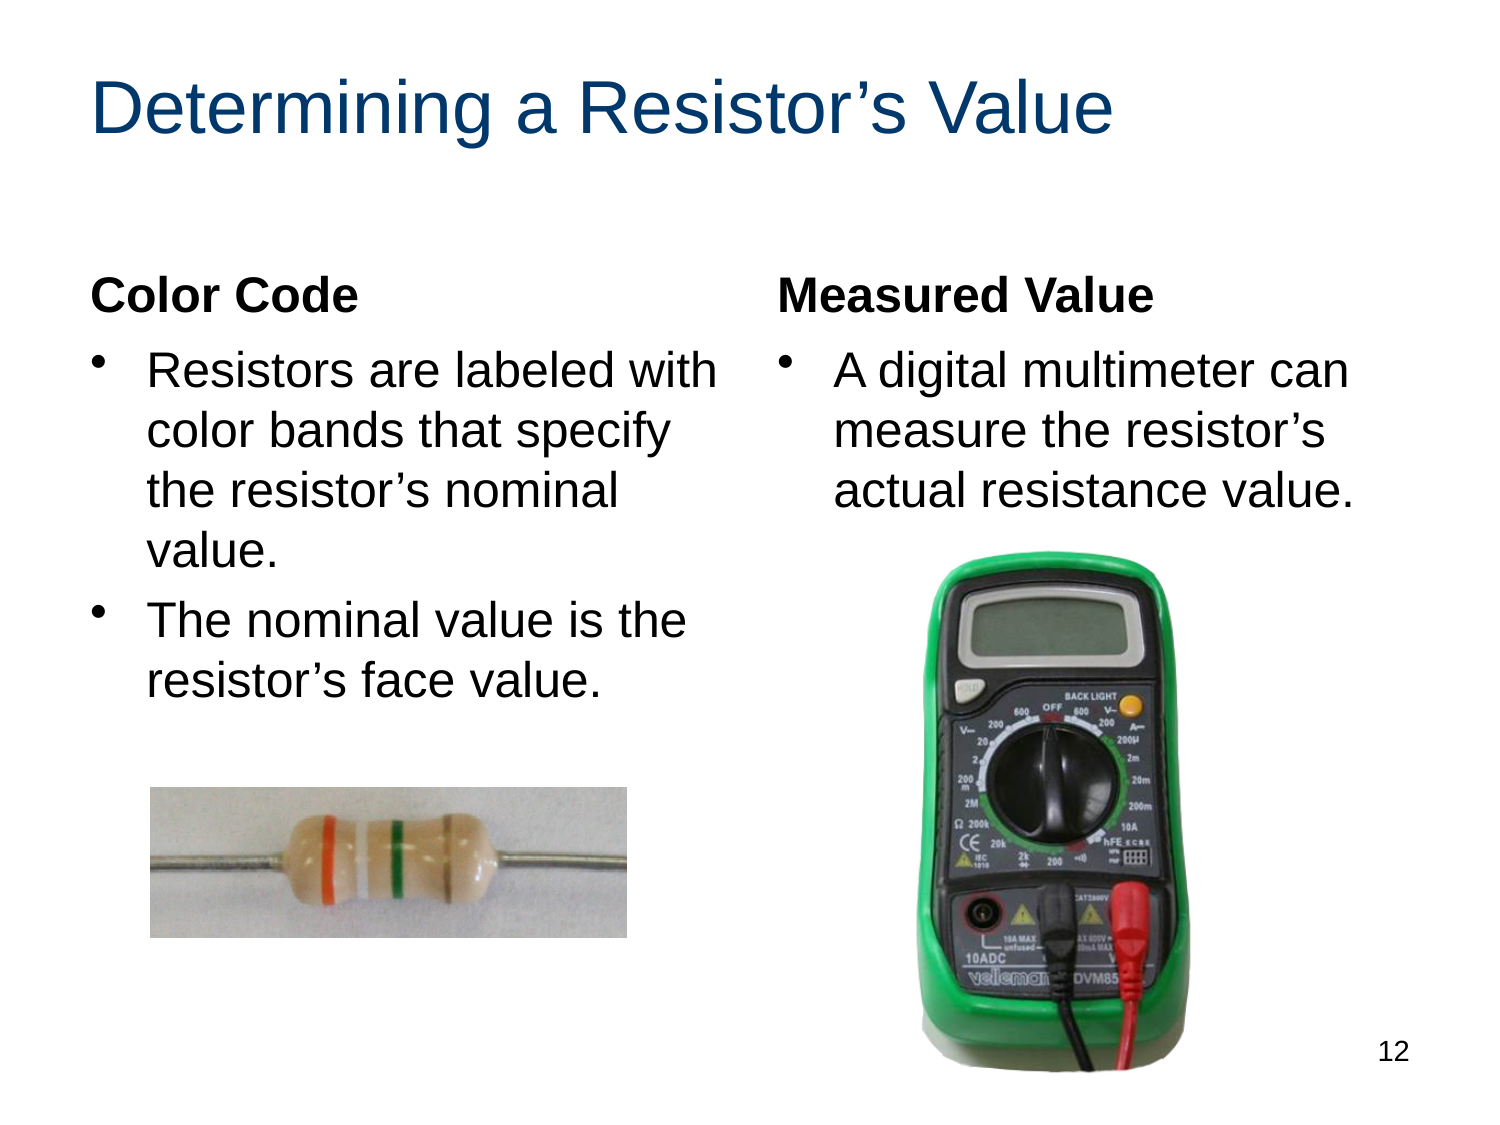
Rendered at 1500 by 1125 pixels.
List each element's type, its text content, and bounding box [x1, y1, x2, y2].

picture [910, 543, 1198, 1093]
list Color Code [74, 224, 738, 329]
list Measured Value [761, 224, 1426, 329]
list A digital multimeter can measure the resistor’s actual resistance value. [761, 329, 1426, 611]
title Determining a Resistor’s Value [74, 44, 1426, 163]
slide_number 12 [1074, 1024, 1426, 1103]
list Resistors are labeled with color bands that specify the resistor’s nominal value. The nominal value is the resistor’s face value. [74, 329, 738, 724]
picture [149, 787, 627, 938]
